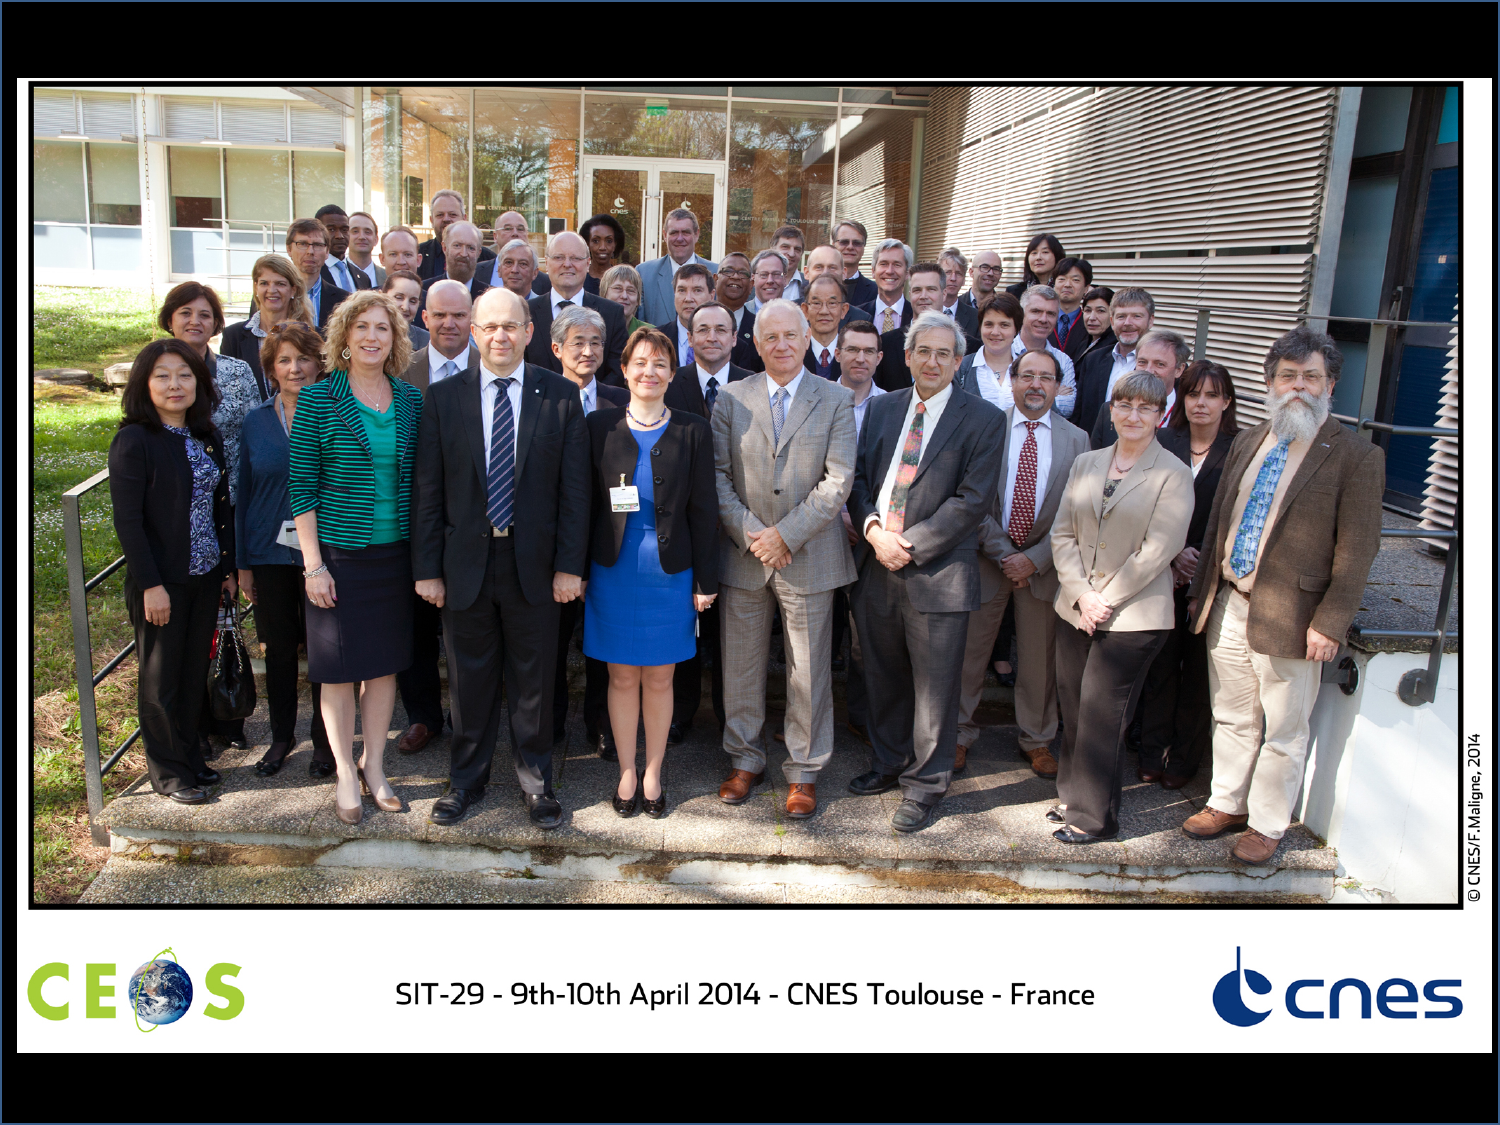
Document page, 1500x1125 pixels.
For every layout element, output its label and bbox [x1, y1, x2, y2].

text_box [0, 0, 1500, 1125]
picture [17, 77, 1492, 1053]
